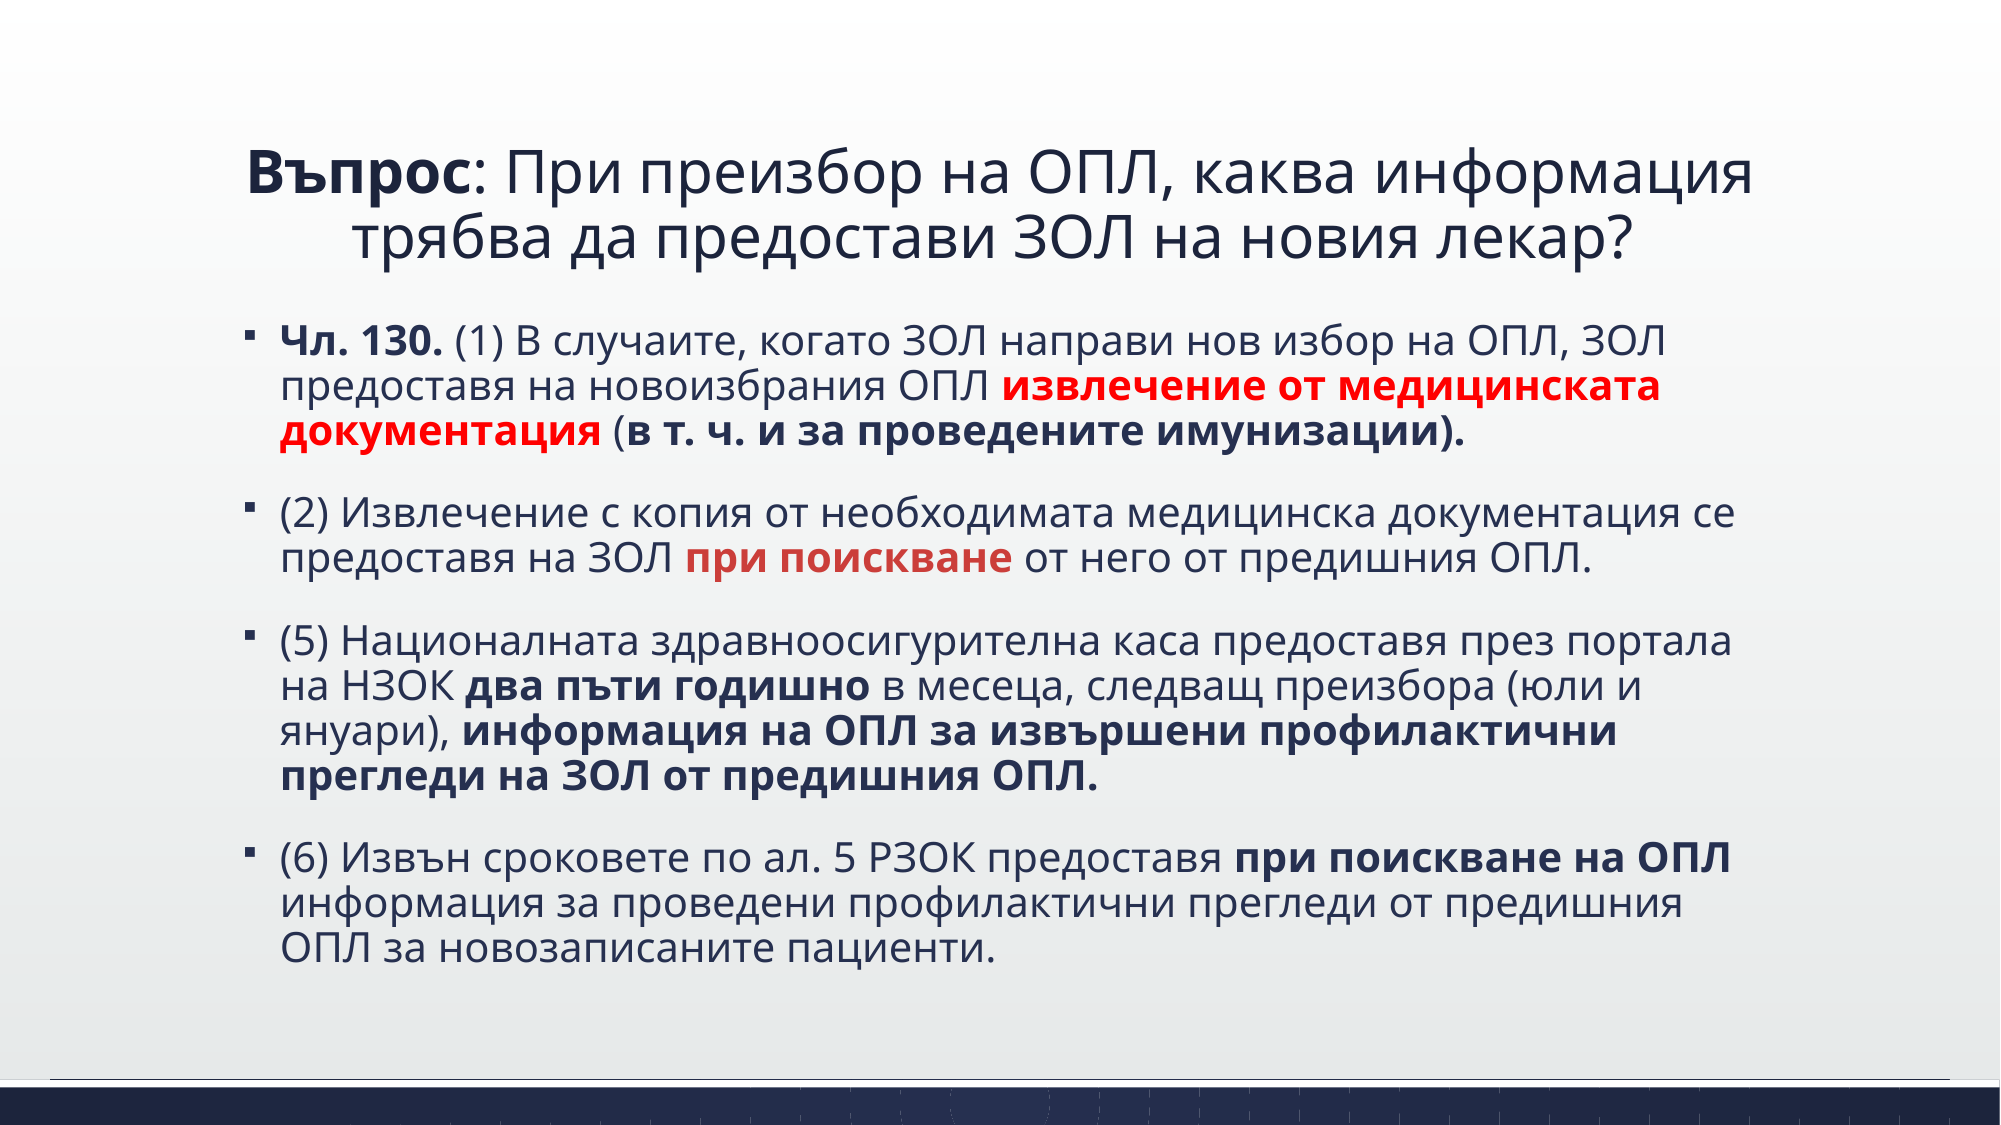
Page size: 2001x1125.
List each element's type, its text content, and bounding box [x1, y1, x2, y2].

list Чл. 130. (1) В случаите, когато ЗОЛ направи нов избор на ОПЛ, ЗОЛ предоставя на новоизбрания ОПЛ извлечение от медицинската документация (в т. ч. и за проведените имунизации). (2) Извлечение с копия от необходимата медицинска документация се предоставя на ЗОЛ при поискване от него от предишния ОПЛ. (5) Националната здравноосигурителна каса предоставя през портала на НЗОК два пъти годишно в месеца, следващ преизбора (юли и януари), информация на ОПЛ за извършени профилактични прегледи на ЗОЛ от предишния ОПЛ. (6) Извън сроковете по ал. 5 РЗОК предоставя при поискване на ОПЛ информация за проведени профилактични прегледи от предишния ОПЛ за новозаписаните пациенти. [219, 311, 1780, 990]
title Въпрос: При преизбор на ОПЛ, каква информация трябва да предостави ЗОЛ на новия лекар? [219, 76, 1780, 279]
